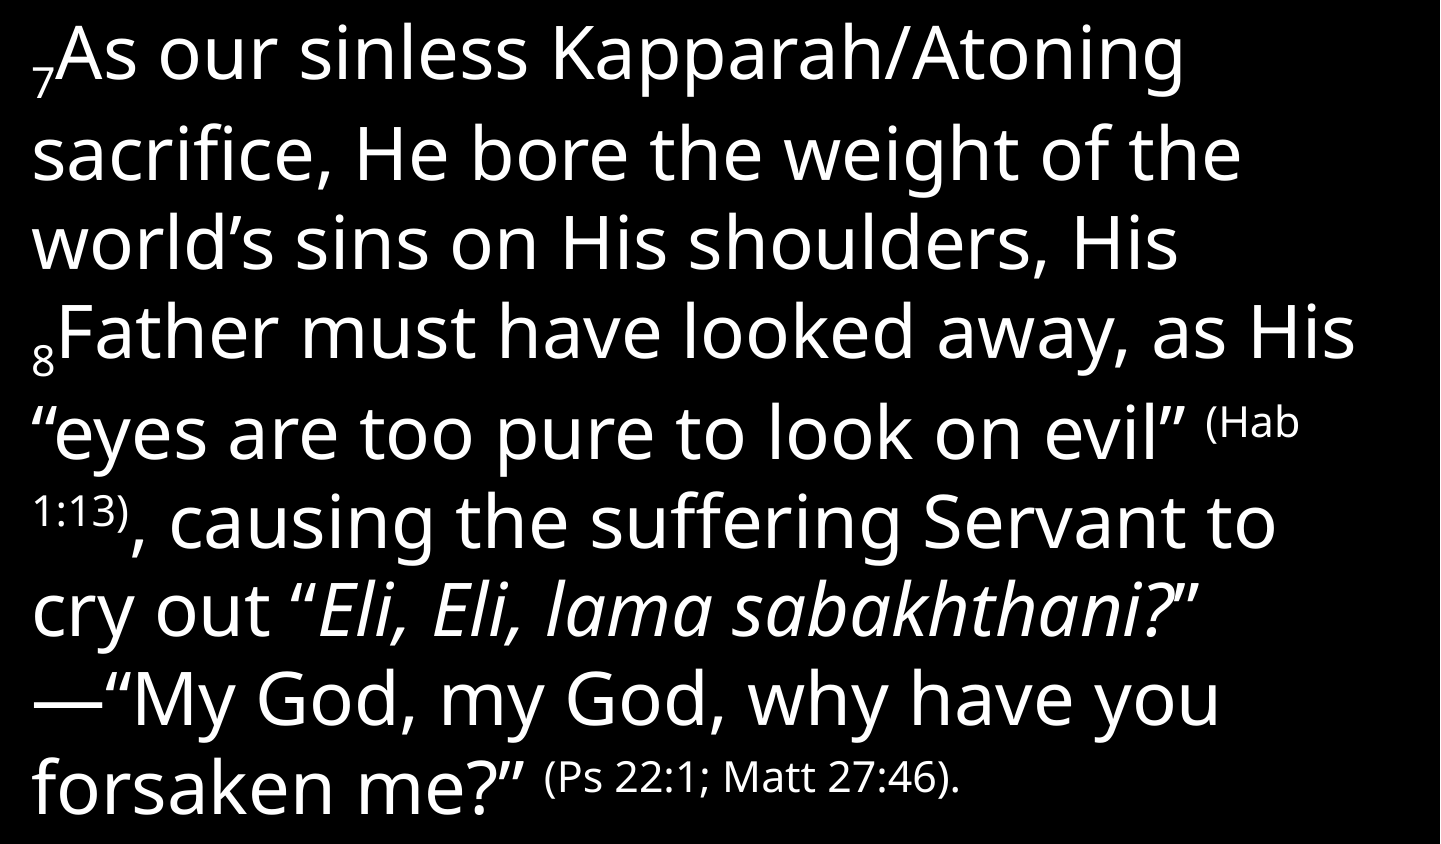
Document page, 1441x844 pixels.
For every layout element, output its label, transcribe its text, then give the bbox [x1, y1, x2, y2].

subtitle 7As our sinless Kapparah/Atoning sacrifice, He bore the weight of the world’s sins on His shoulders, His 8Father must have looked away, as His “eyes are too pure to look on evil” (Hab 1:13), causing the suffering Servant to cry out “Eli, Eli, lama sabakhthani?” —“My God, my God, why have you forsaken me?” (Ps 22:1; Matt 27:46). [20, 0, 1396, 844]
